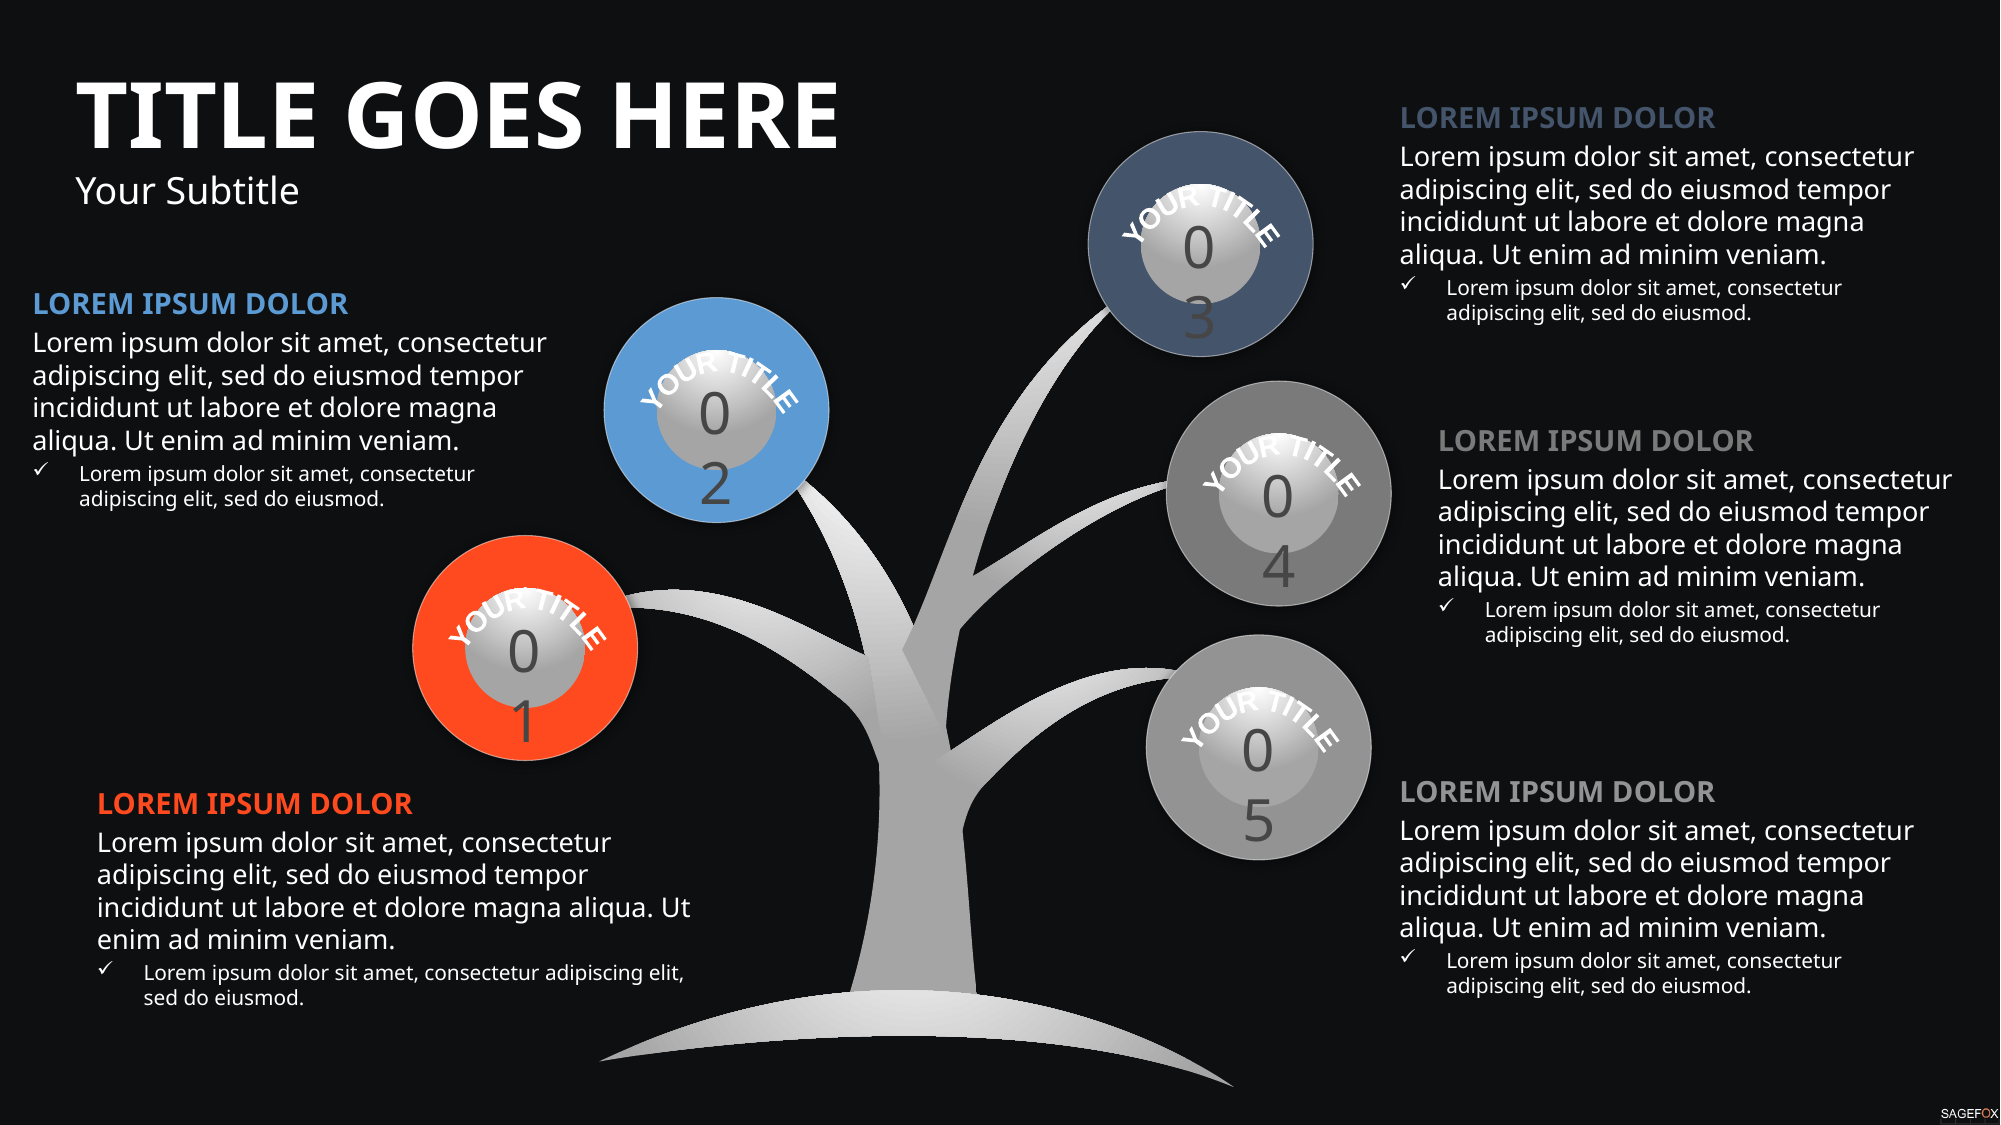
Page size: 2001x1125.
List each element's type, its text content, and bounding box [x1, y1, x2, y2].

text_box LOREM IPSUM DOLOR Lorem ipsum dolor sit amet, consectetur adipiscing elit, sed do eiusmod tempor incididunt ut labore et dolore magna aliqua. Ut enim ad minim veniam. Lorem ipsum dolor sit amet, consectetur adipiscing elit, sed do eiusmod. [1384, 765, 1949, 1006]
text_box LOREM IPSUM DOLOR Lorem ipsum dolor sit amet, consectetur adipiscing elit, sed do eiusmod tempor incididunt ut labore et dolore magna aliqua. Ut enim ad minim veniam. Lorem ipsum dolor sit amet, consectetur adipiscing elit, sed do eiusmod. [17, 278, 582, 519]
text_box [1088, 131, 1314, 612]
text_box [1166, 381, 1395, 861]
text_box LOREM IPSUM DOLOR Lorem ipsum dolor sit amet, consectetur adipiscing elit, sed do eiusmod tempor incididunt ut labore et dolore magna aliqua. Ut enim ad minim veniam. Lorem ipsum dolor sit amet, consectetur adipiscing elit, sed do eiusmod. [1423, 414, 1988, 655]
picture [1940, 1108, 2000, 1125]
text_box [589, 240, 1166, 1088]
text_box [1146, 634, 1373, 1117]
text_box LOREM IPSUM DOLOR Lorem ipsum dolor sit amet, consectetur adipiscing elit, sed do eiusmod tempor incididunt ut labore et dolore magna aliqua. Ut enim ad minim veniam. Lorem ipsum dolor sit amet, consectetur adipiscing elit, sed do eiusmod. [82, 777, 589, 1018]
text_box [604, 297, 833, 778]
text_box LOREM IPSUM DOLOR Lorem ipsum dolor sit amet, consectetur adipiscing elit, sed do eiusmod tempor incididunt ut labore et dolore magna aliqua. Ut enim ad minim veniam. Lorem ipsum dolor sit amet, consectetur adipiscing elit, sed do eiusmod. [1384, 92, 1950, 333]
text_box TITLE GOES HERE Your Subtitle [60, 49, 1036, 220]
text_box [412, 535, 641, 1015]
